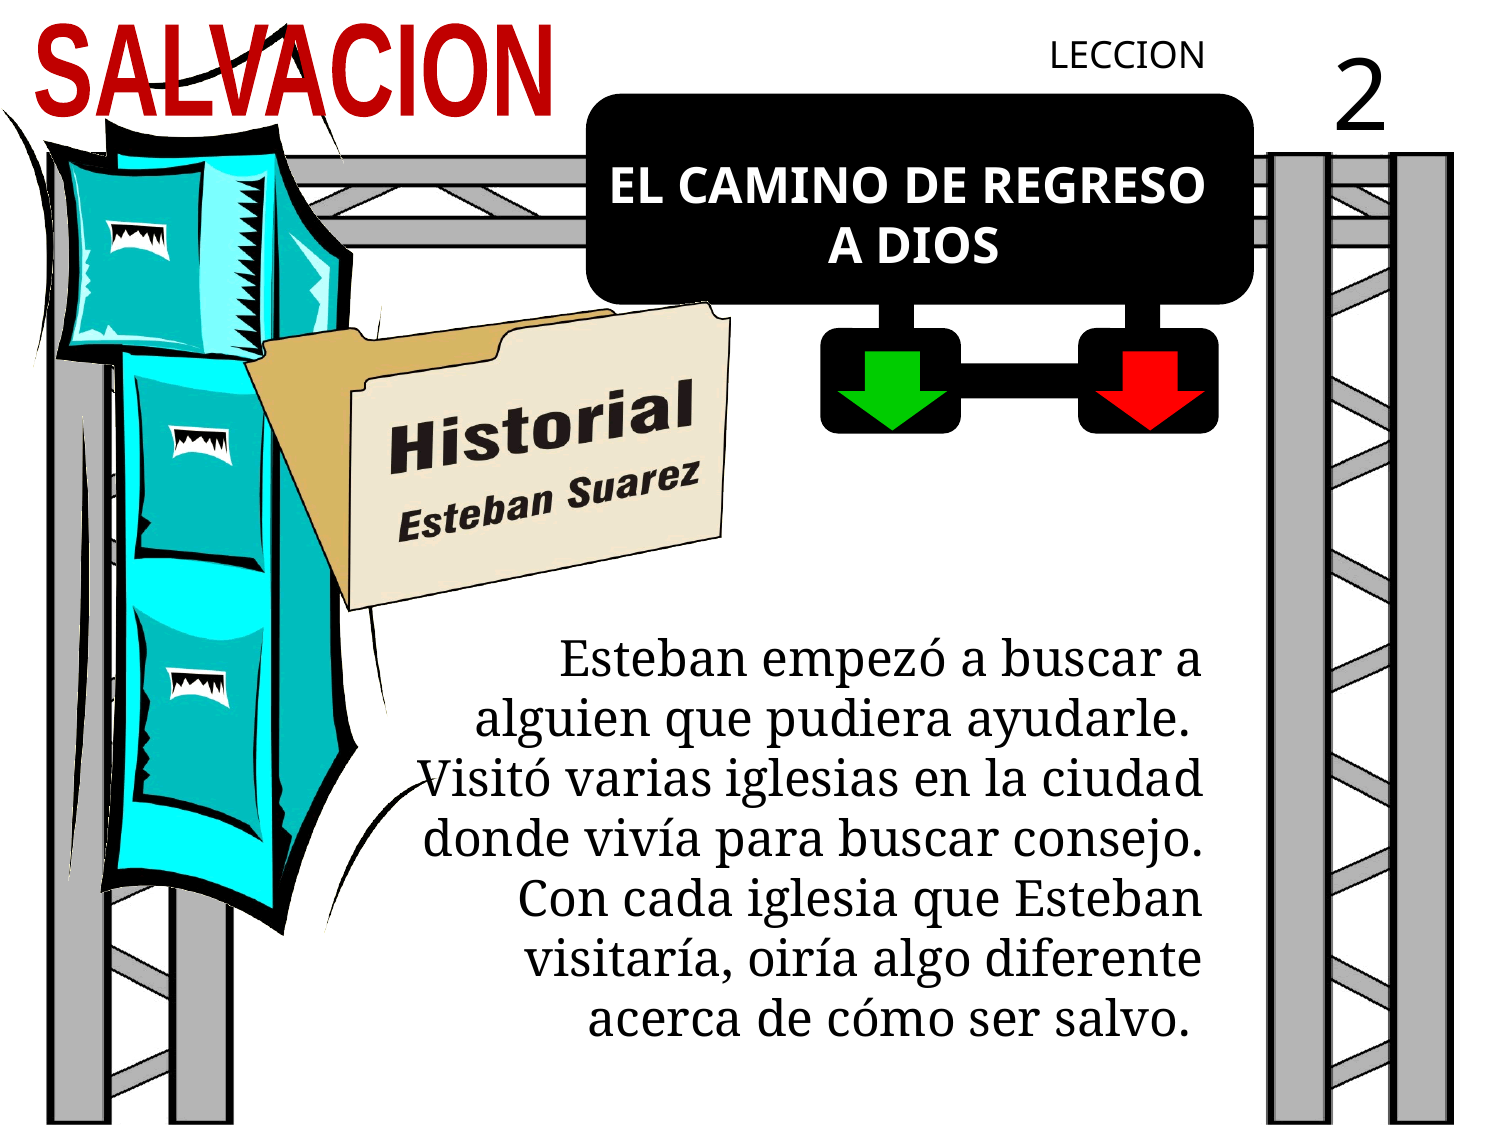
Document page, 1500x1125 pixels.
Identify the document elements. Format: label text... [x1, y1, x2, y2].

text_box [736, 91, 1256, 150]
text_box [820, 280, 1219, 434]
text_box LECCION [1033, 23, 1222, 84]
text_box 2 [1317, 23, 1405, 150]
text_box El Camino de Regreso a Dios [736, 146, 1243, 150]
picture [0, 23, 1454, 1125]
